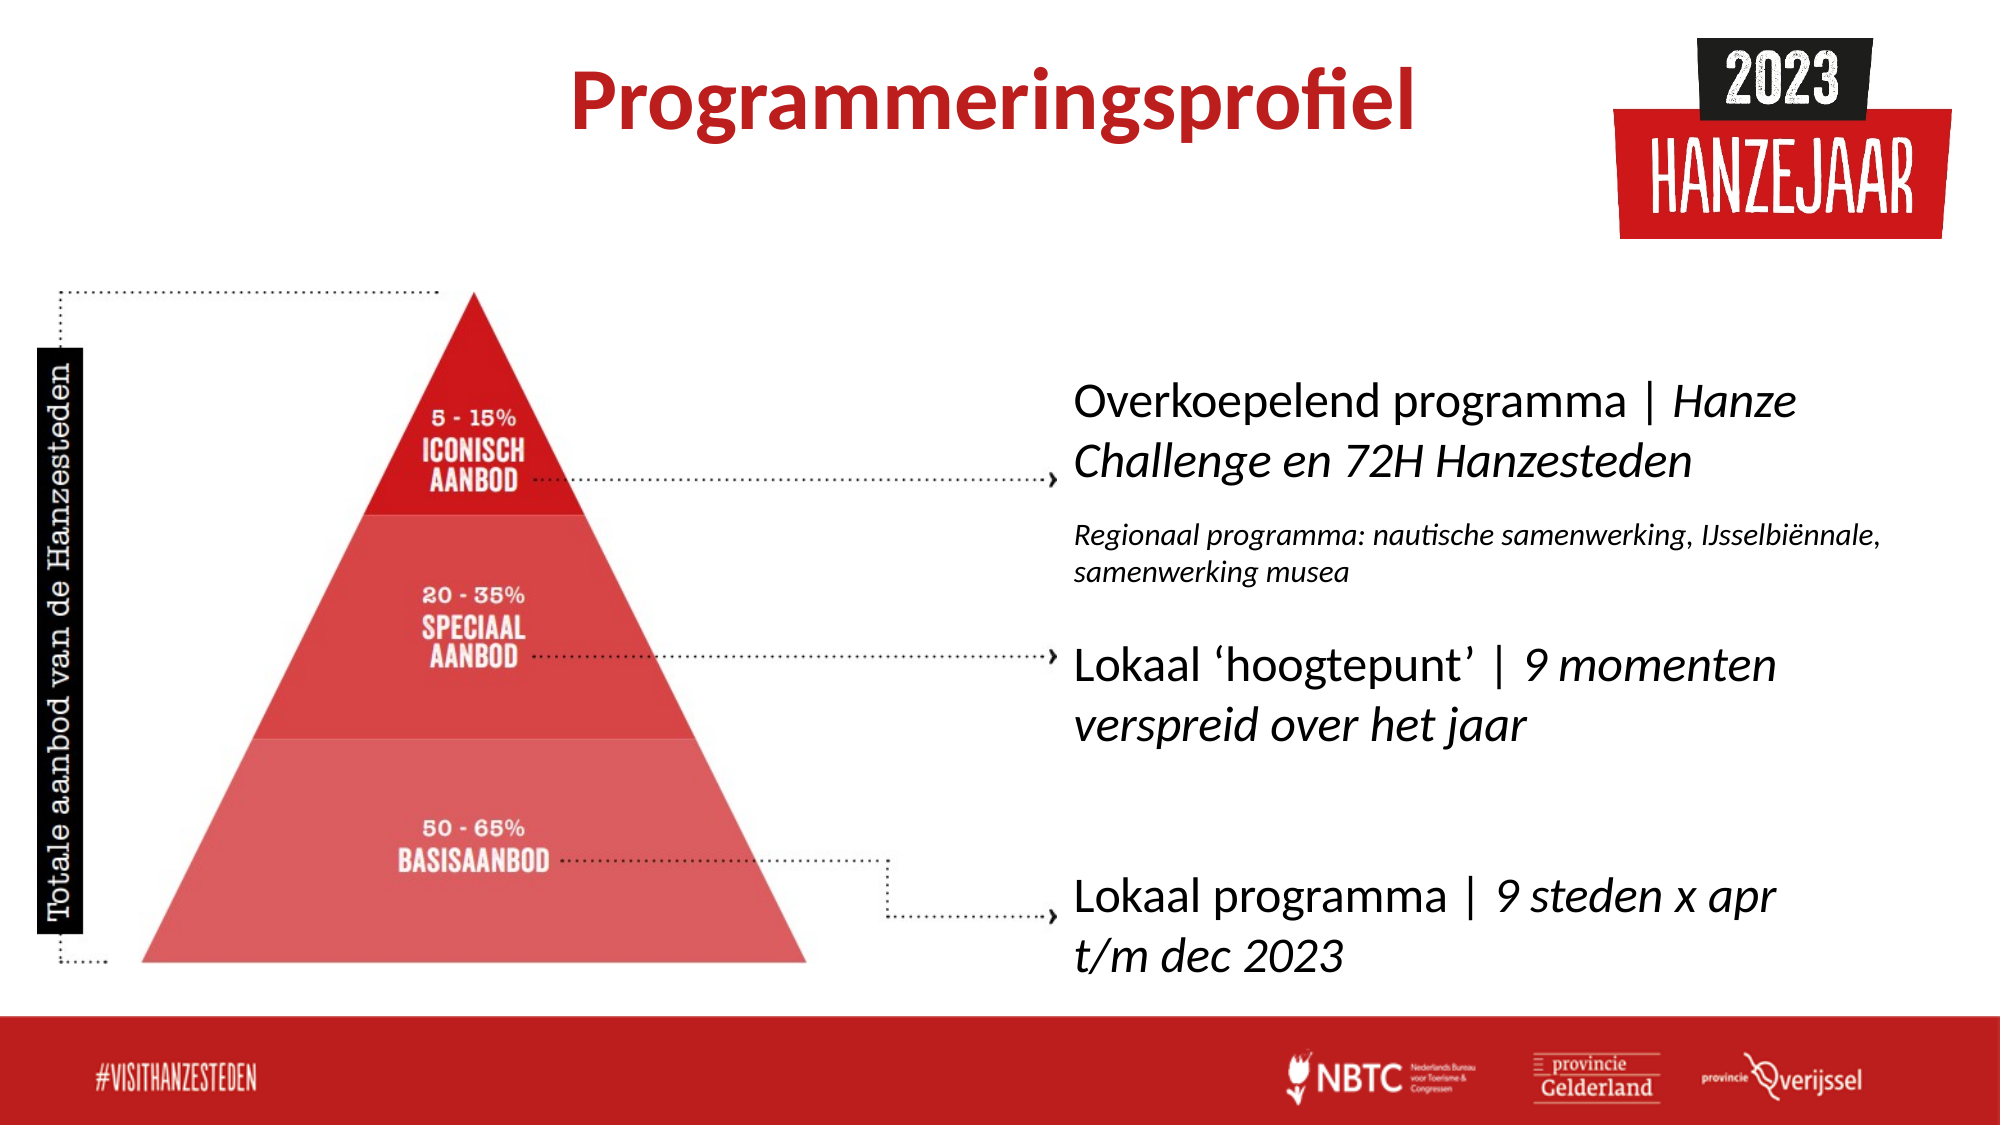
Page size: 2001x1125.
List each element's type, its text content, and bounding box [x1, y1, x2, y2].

picture [0, 1016, 2000, 1125]
text_box Lokaal programma | 9 steden x apr t/m dec 2023 [1071, 860, 1818, 983]
title Programmeringsprofiel [568, 38, 1427, 229]
picture [37, 291, 1057, 964]
text_box Regionaal programma: nautische samenwerking, IJsselbiënnale, samenwerking musea [1071, 476, 1897, 589]
picture [1613, 38, 1952, 240]
text_box Lokaal ‘hoogtepunt’ | 9 momenten verspreid over het jaar [1071, 589, 1897, 752]
text_box Overkoepelend programma | Hanze Challenge en 72H Hanzesteden [1071, 365, 1897, 476]
